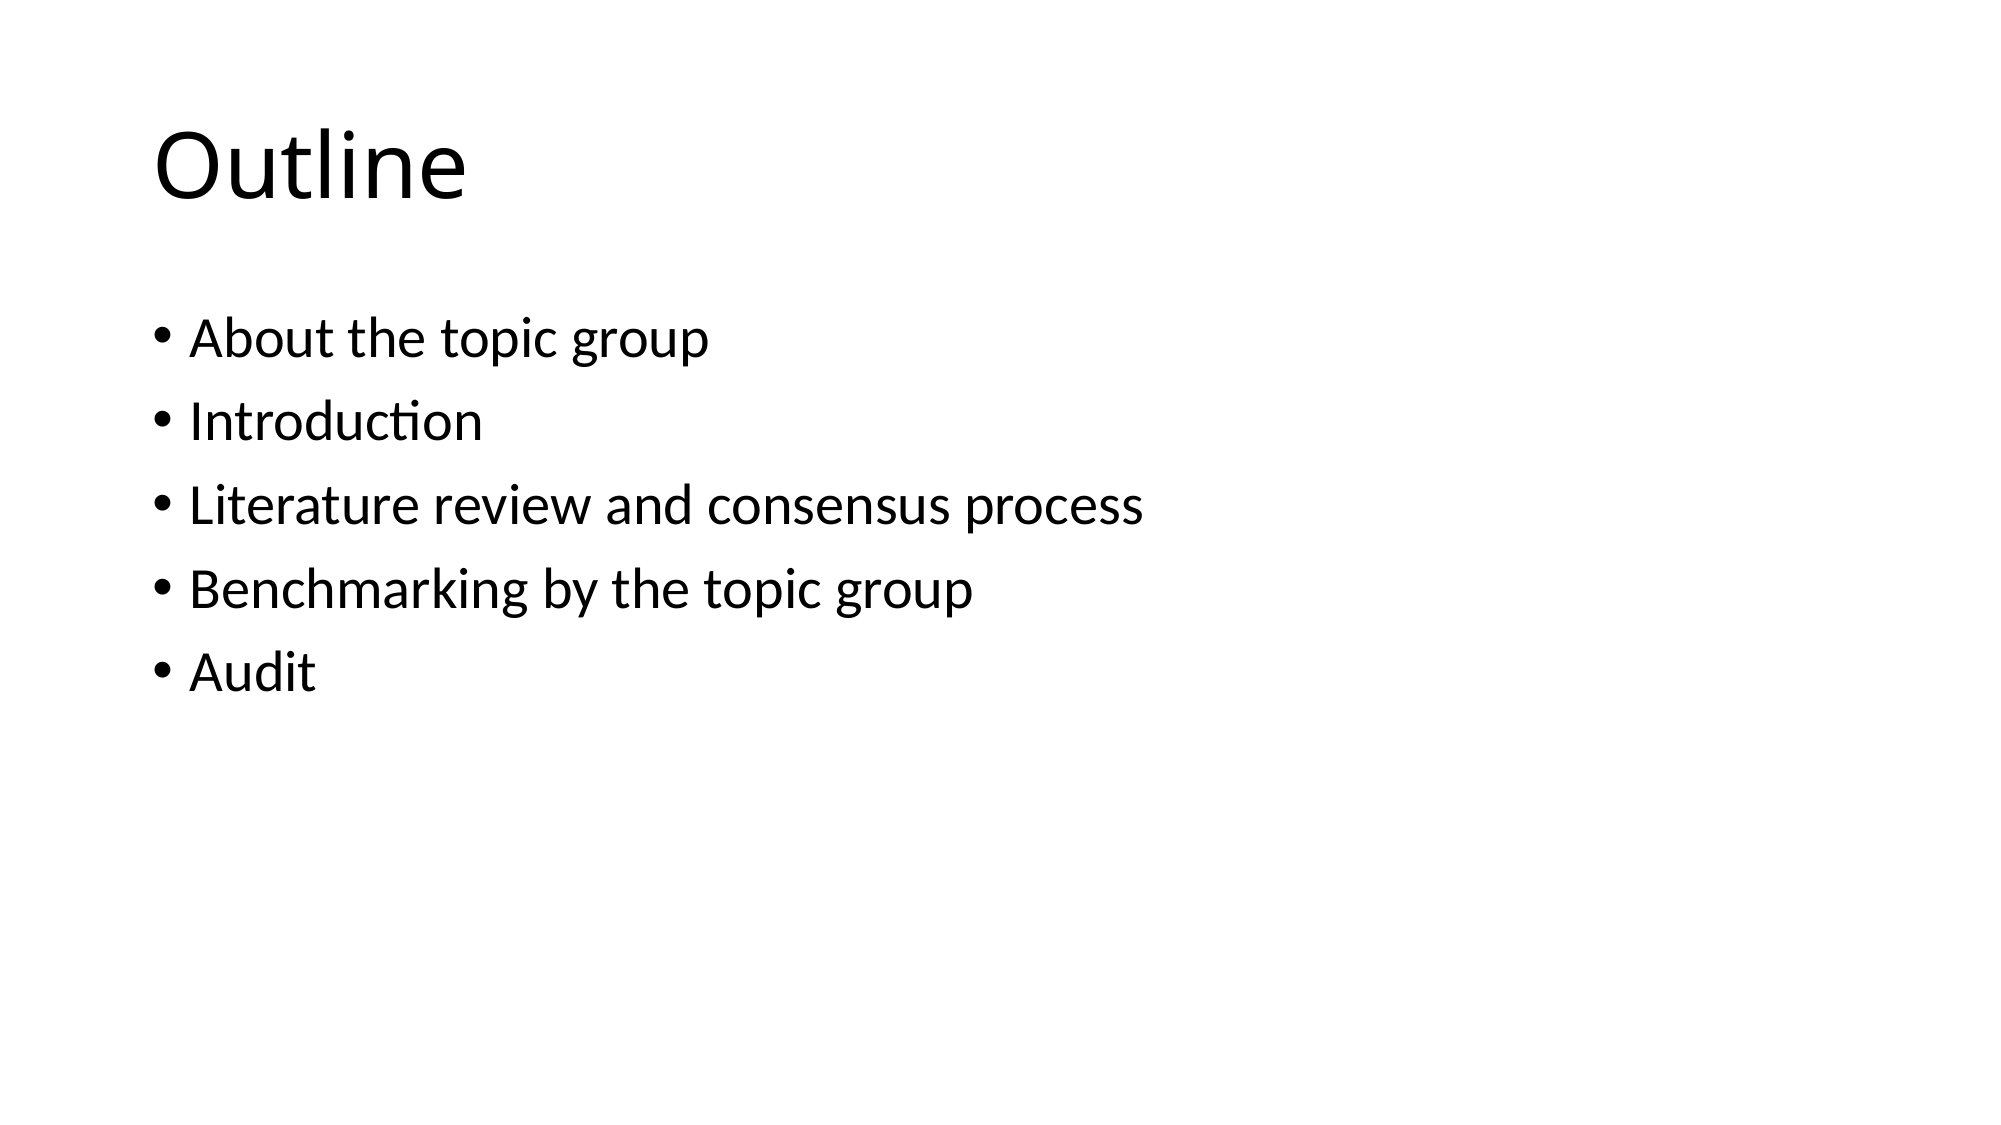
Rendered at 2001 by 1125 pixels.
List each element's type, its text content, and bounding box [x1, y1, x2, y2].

list About the topic group Introduction Literature review and consensus process Benchmarking by the topic group Audit [137, 299, 1863, 1014]
title Outline [137, 59, 1863, 278]
